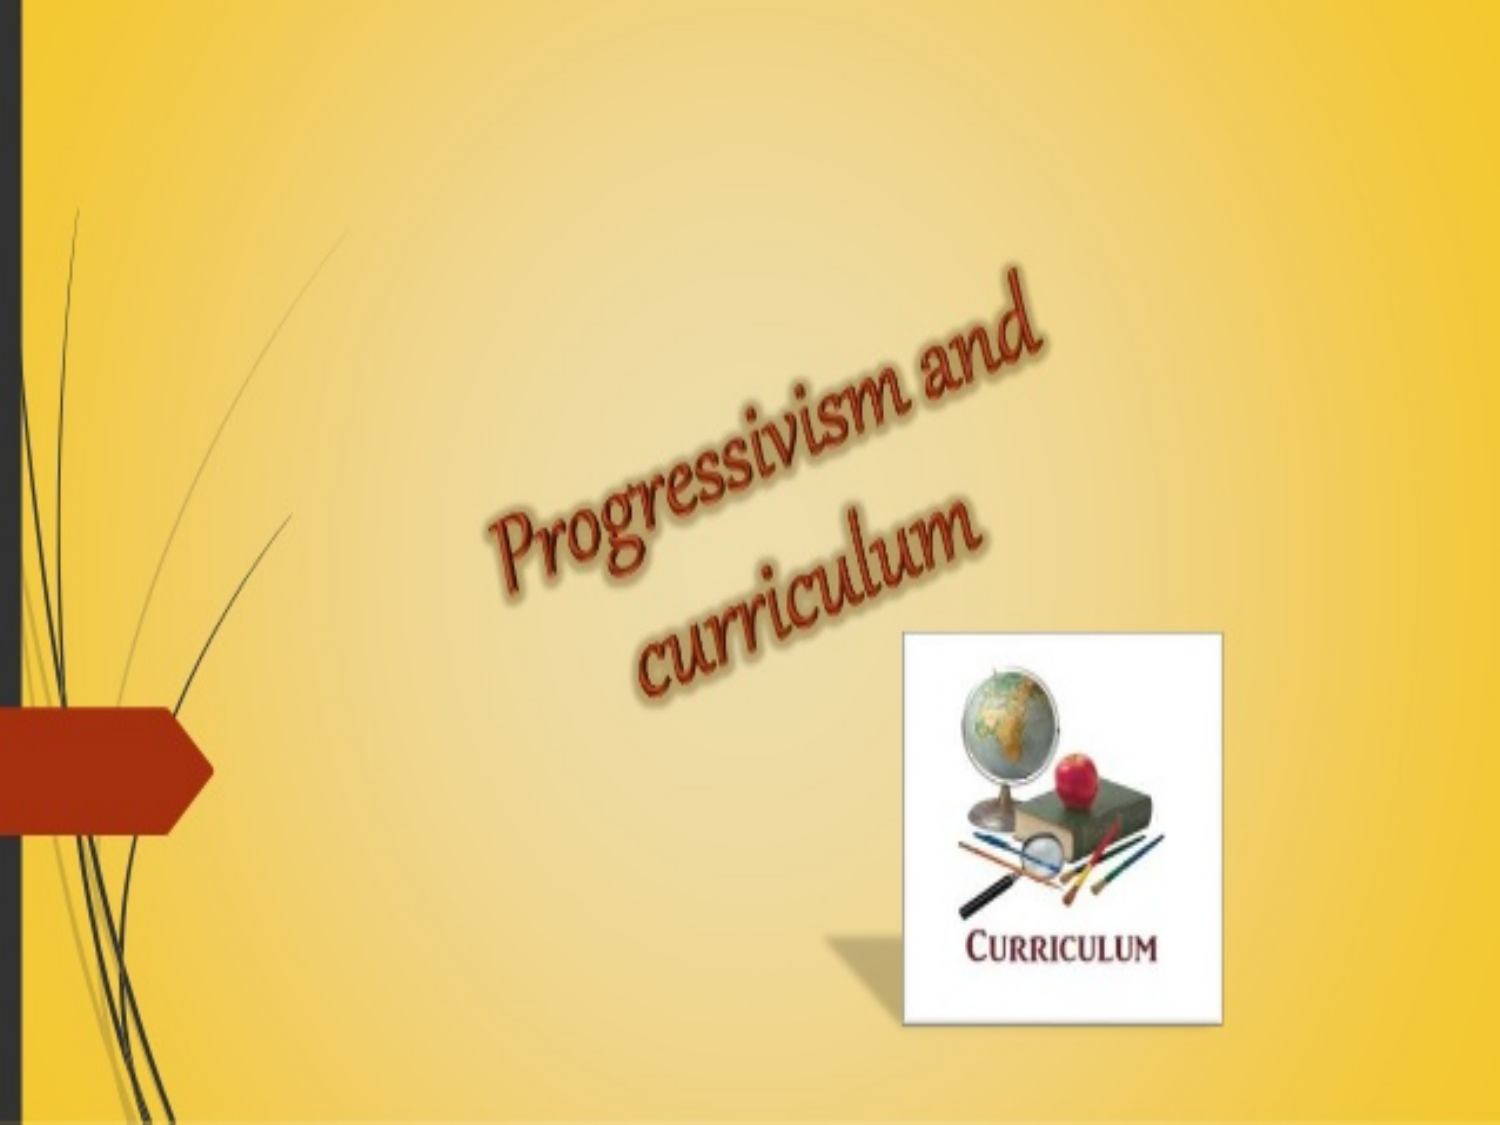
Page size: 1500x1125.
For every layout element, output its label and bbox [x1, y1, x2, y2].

list [0, 0, 1500, 1125]
